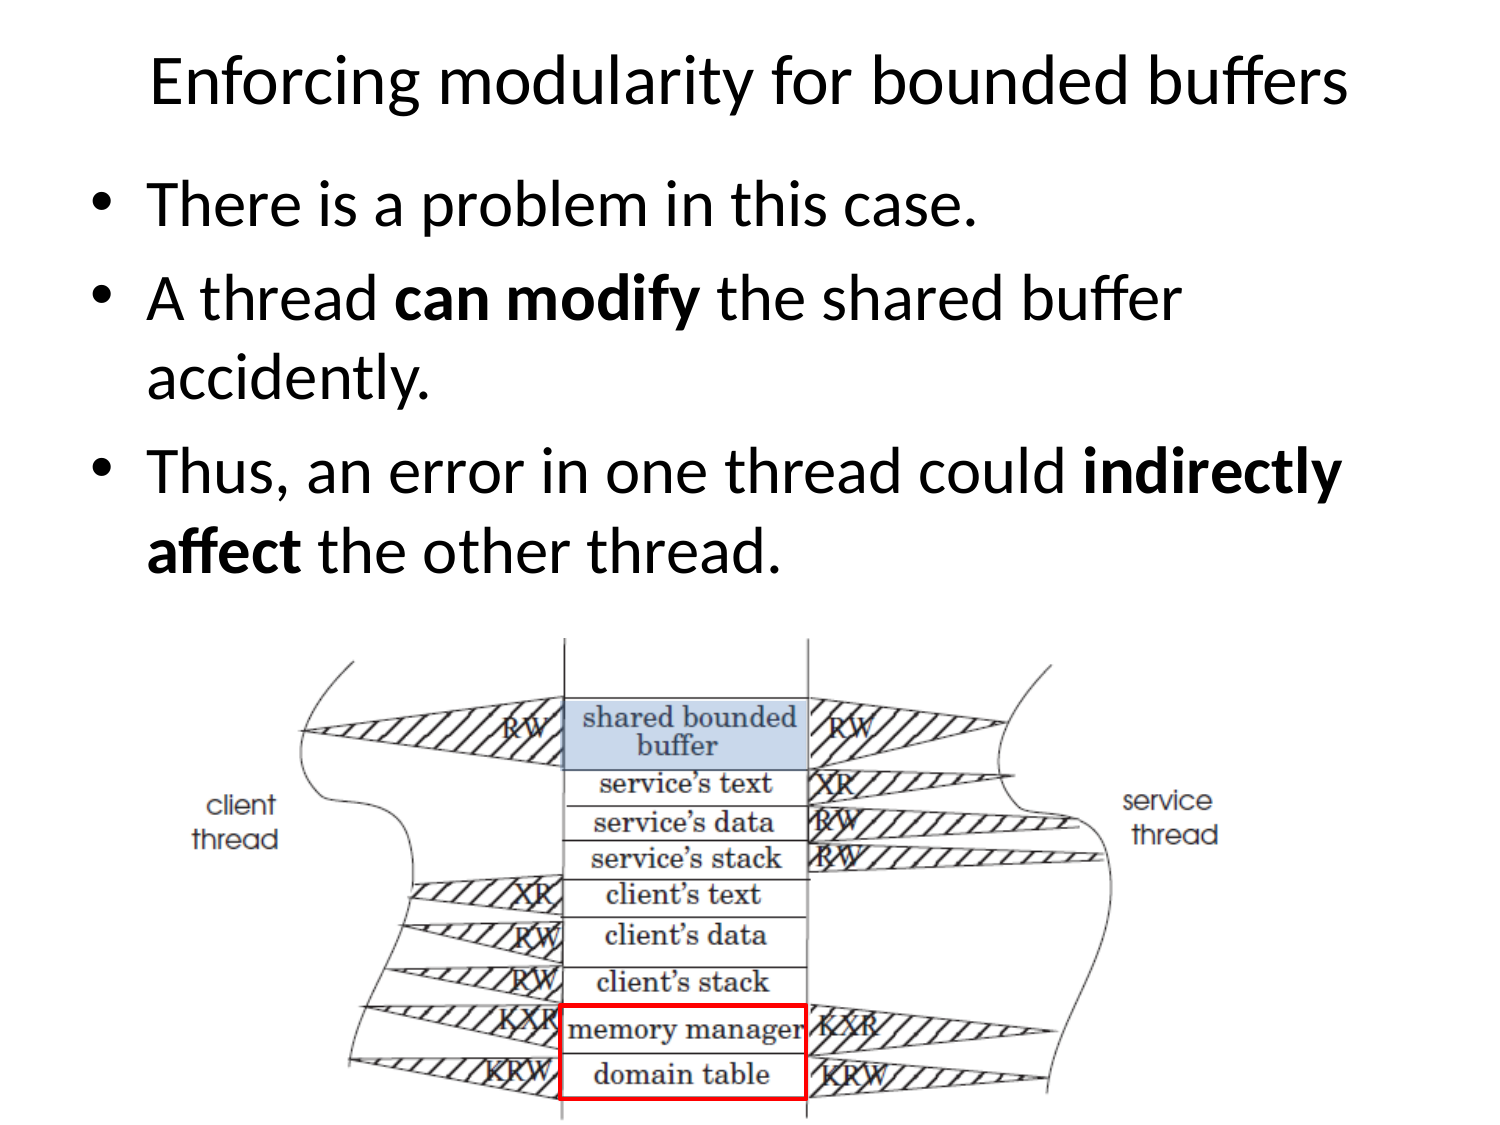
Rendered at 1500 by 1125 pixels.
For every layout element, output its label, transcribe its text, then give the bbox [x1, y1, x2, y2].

title Enforcing modularity for bounded buffers [0, 0, 1500, 153]
picture [187, 638, 1227, 1125]
list There is a problem in this case. A thread can modify the shared buffer accidently. Thus, an error in one thread could indirectly affect the other thread. [75, 152, 1465, 692]
